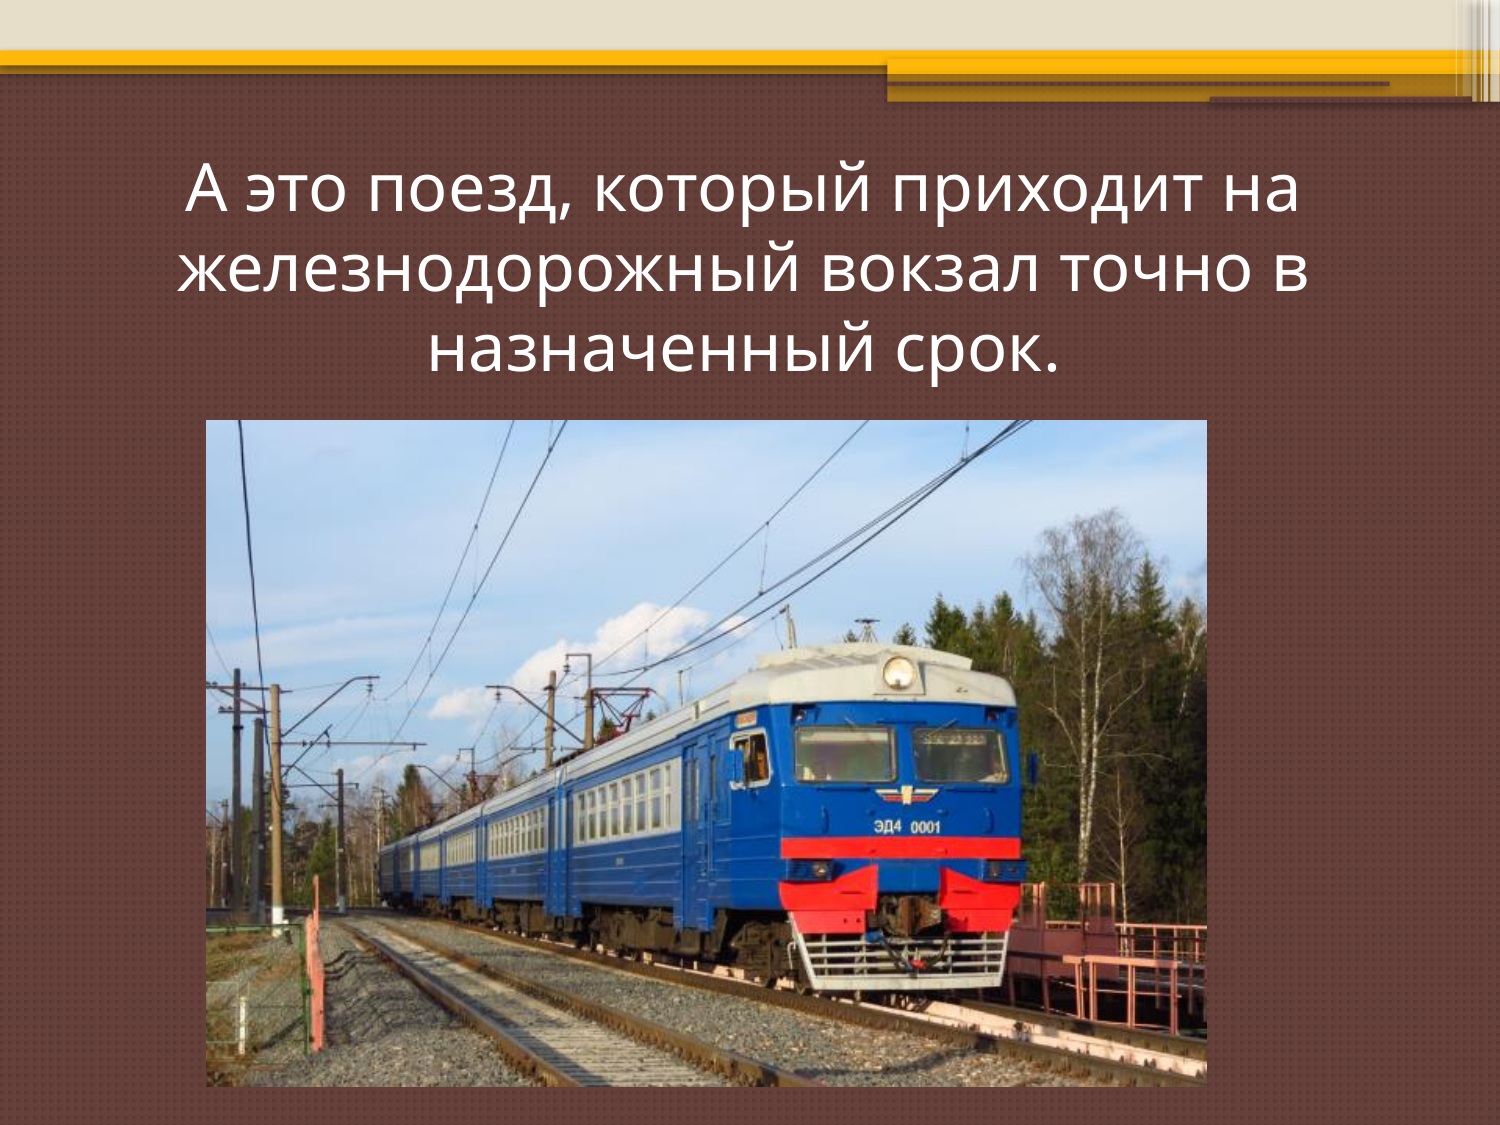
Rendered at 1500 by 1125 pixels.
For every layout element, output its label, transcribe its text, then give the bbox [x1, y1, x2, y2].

text_box А это поезд, который приходит на железнодорожный вокзал точно в назначенный срок. [123, 137, 1365, 392]
picture [206, 420, 1207, 1087]
